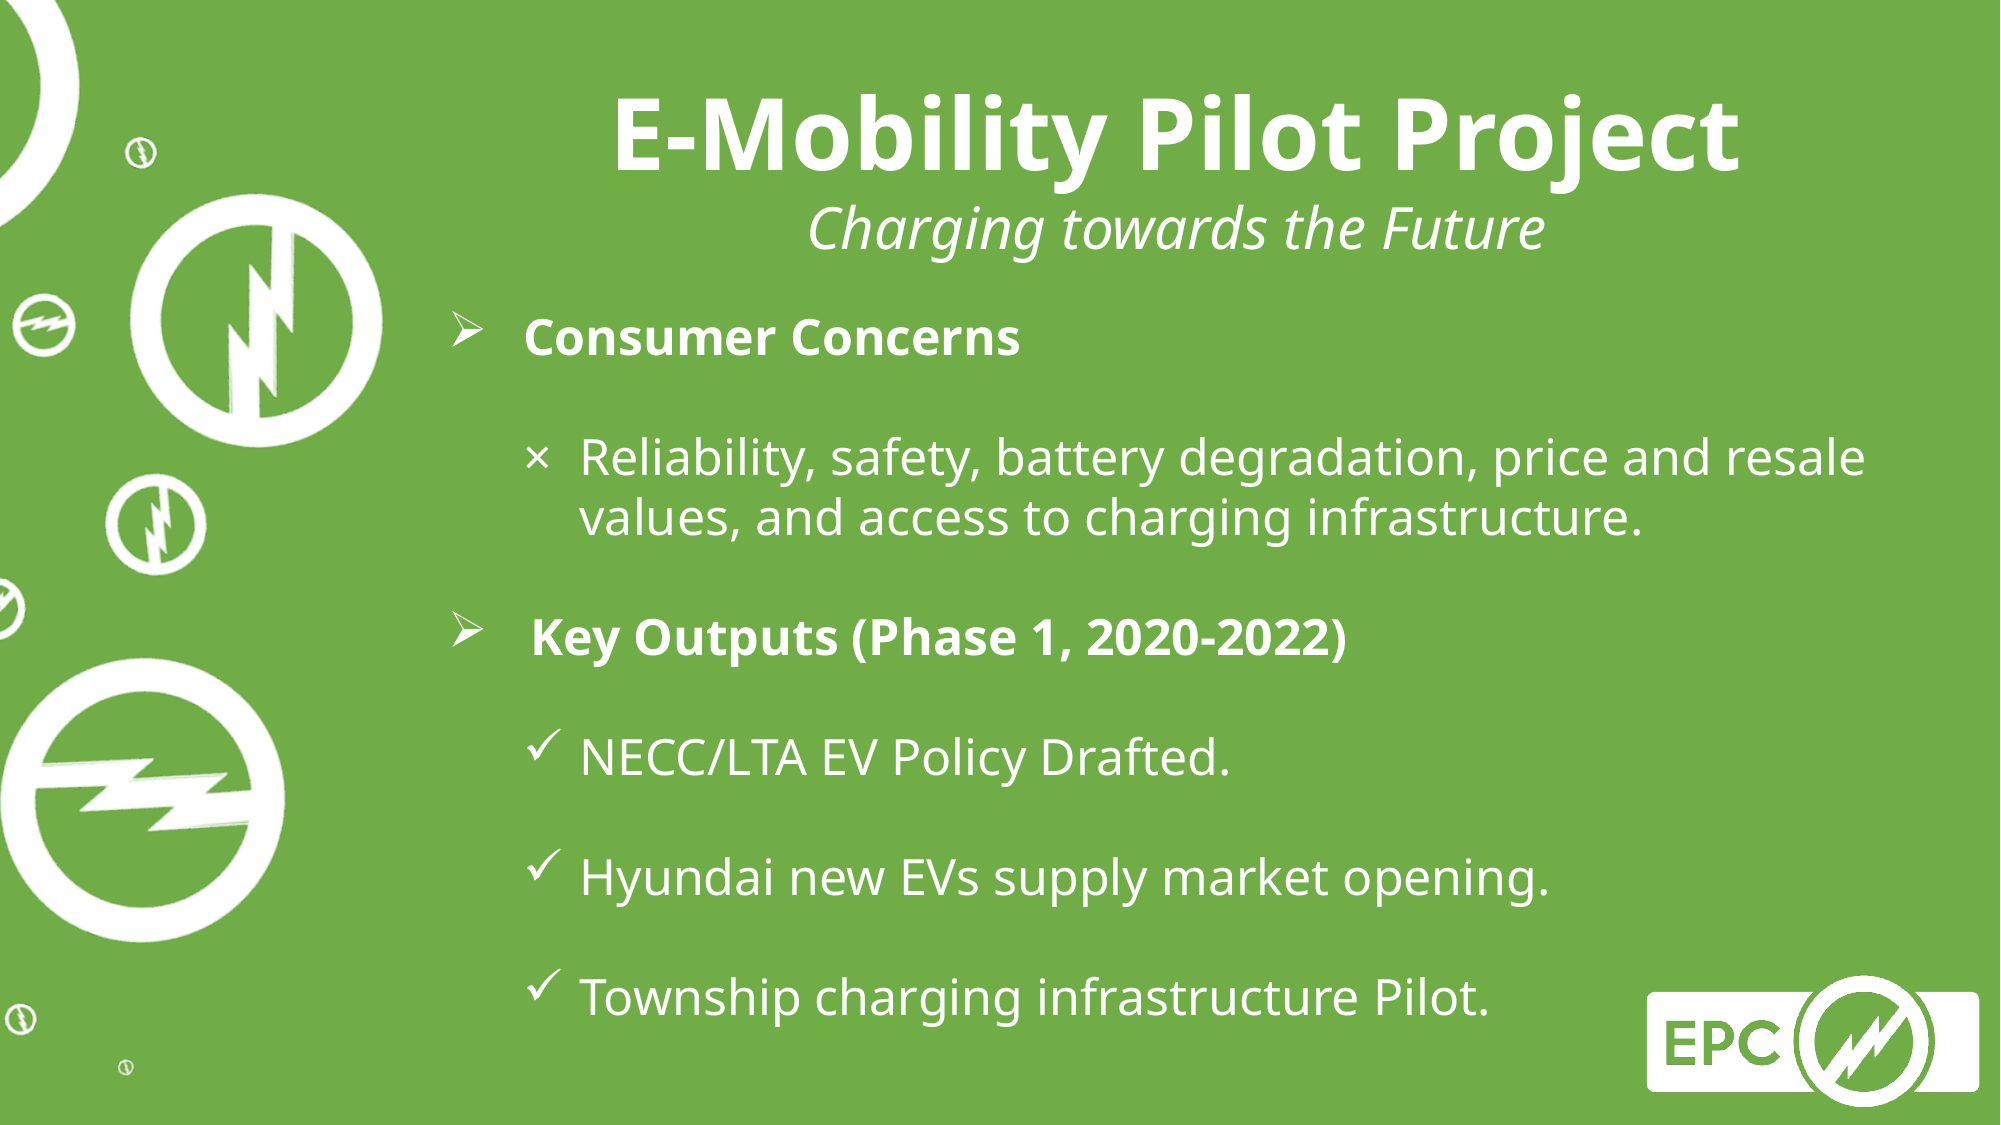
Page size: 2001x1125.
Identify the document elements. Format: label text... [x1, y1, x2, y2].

picture [0, 0, 540, 1125]
picture [1622, 962, 2000, 1123]
text_box E-Mobility Pilot Project Charging towards the Future Consumer Concerns Reliability, safety, battery degradation, price and resale values, and access to charging infrastructure. Key Outputs (Phase 1, 2020-2022) NECC/LTA EV Policy Drafted. Hyundai new EVs supply market opening. Township charging infrastructure Pilot. [433, 63, 1920, 1034]
